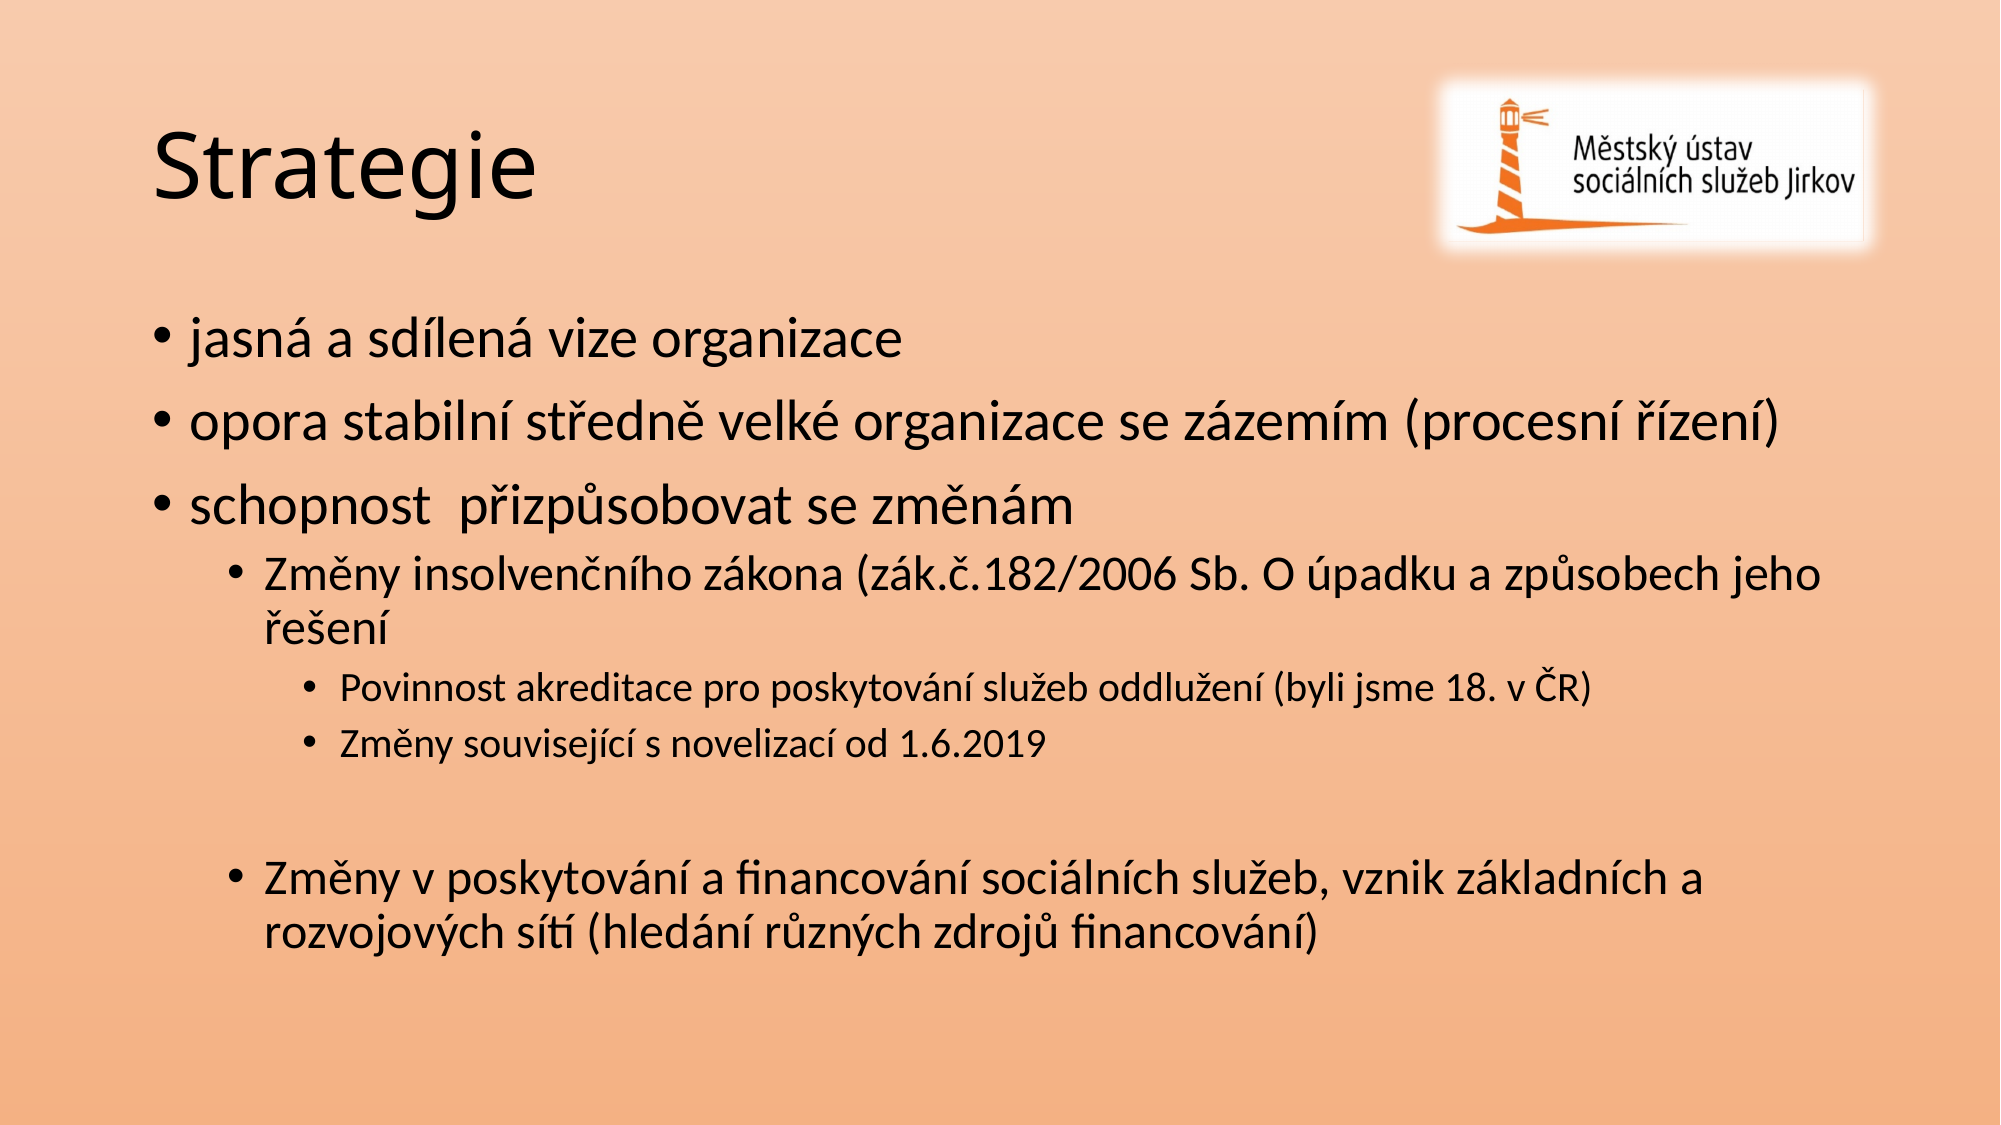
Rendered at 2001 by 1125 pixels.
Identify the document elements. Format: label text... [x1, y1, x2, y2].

title Strategie [137, 59, 1863, 278]
picture [1448, 89, 1863, 241]
list jasná a sdílená vize organizace opora stabilní středně velké organizace se zázemím (procesní řízení) schopnost přizpůsobovat se změnám Změny insolvenčního zákona (zák.č.182/2006 Sb. O úpadku a způsobech jeho řešení Povinnost akreditace pro poskytování služeb oddlužení (byli jsme 18. v ČR) Změny související s novelizací od 1.6.2019 Změny v poskytování a financování sociálních služeb, vznik základních a rozvojových sítí (hledání různých zdrojů financování) [137, 299, 1863, 1014]
